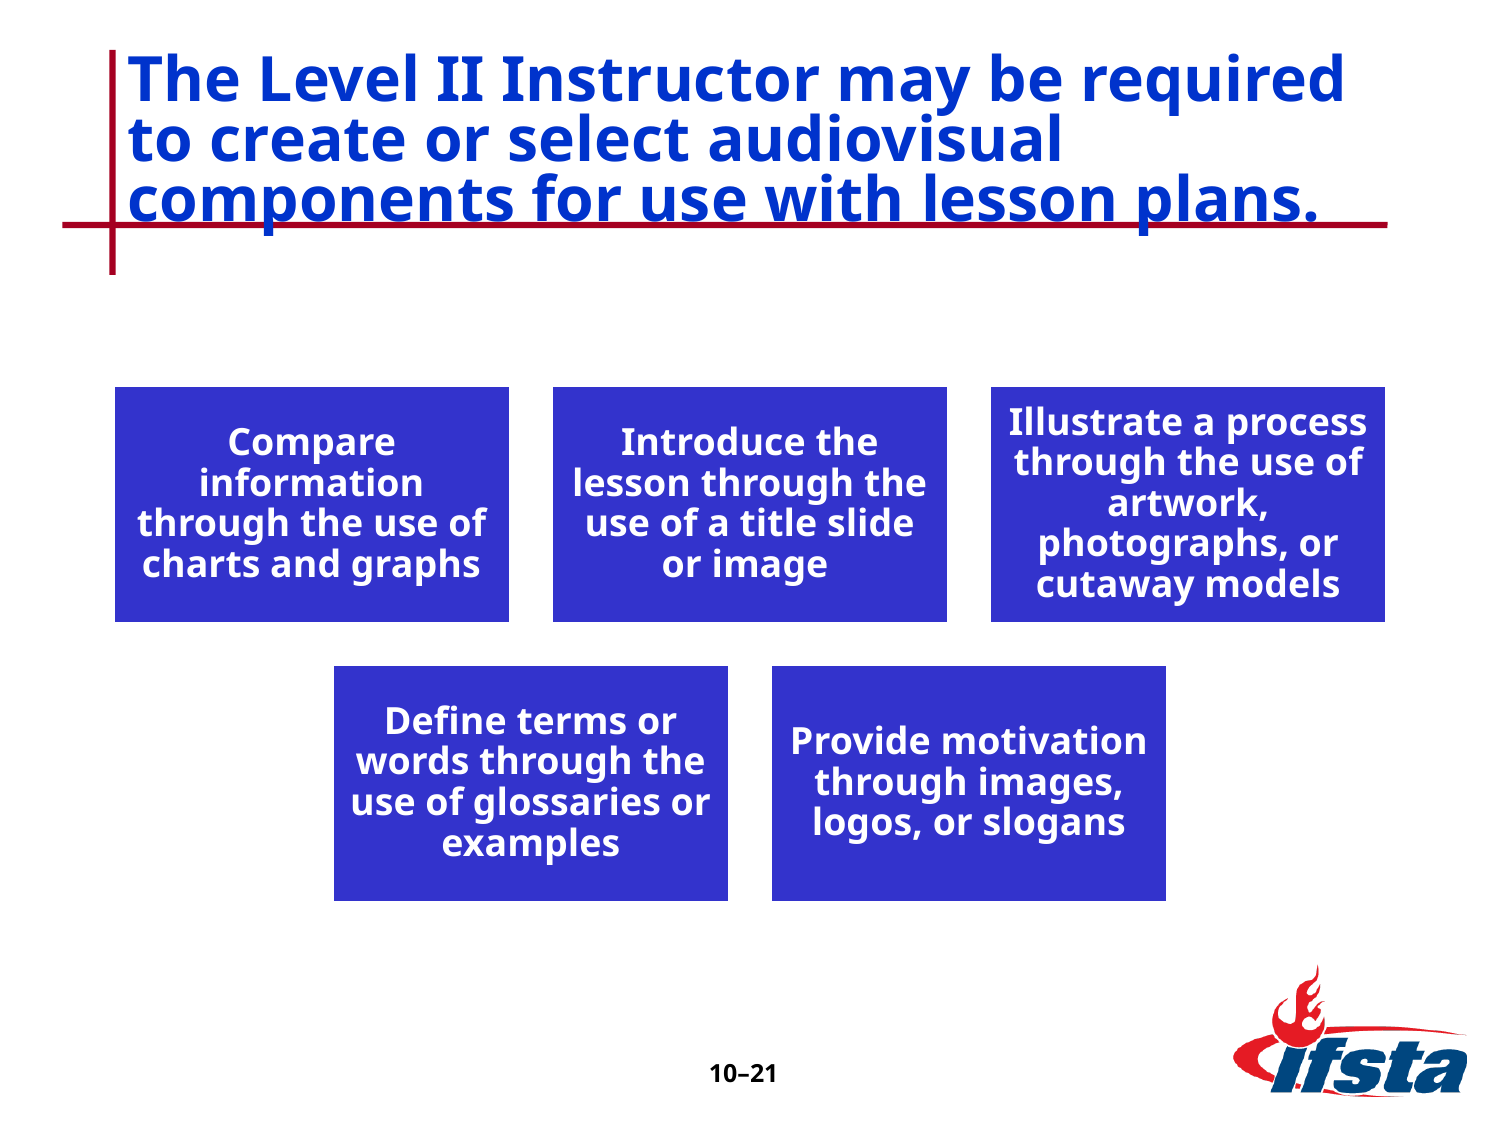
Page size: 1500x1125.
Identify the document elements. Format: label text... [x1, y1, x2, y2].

picture [1233, 964, 1467, 1097]
title The Level II Instructor may be required to create or select audiovisual components for use with lesson plans. [112, 50, 1388, 238]
slide_number 10–21 [587, 1049, 901, 1125]
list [112, 287, 1388, 1001]
